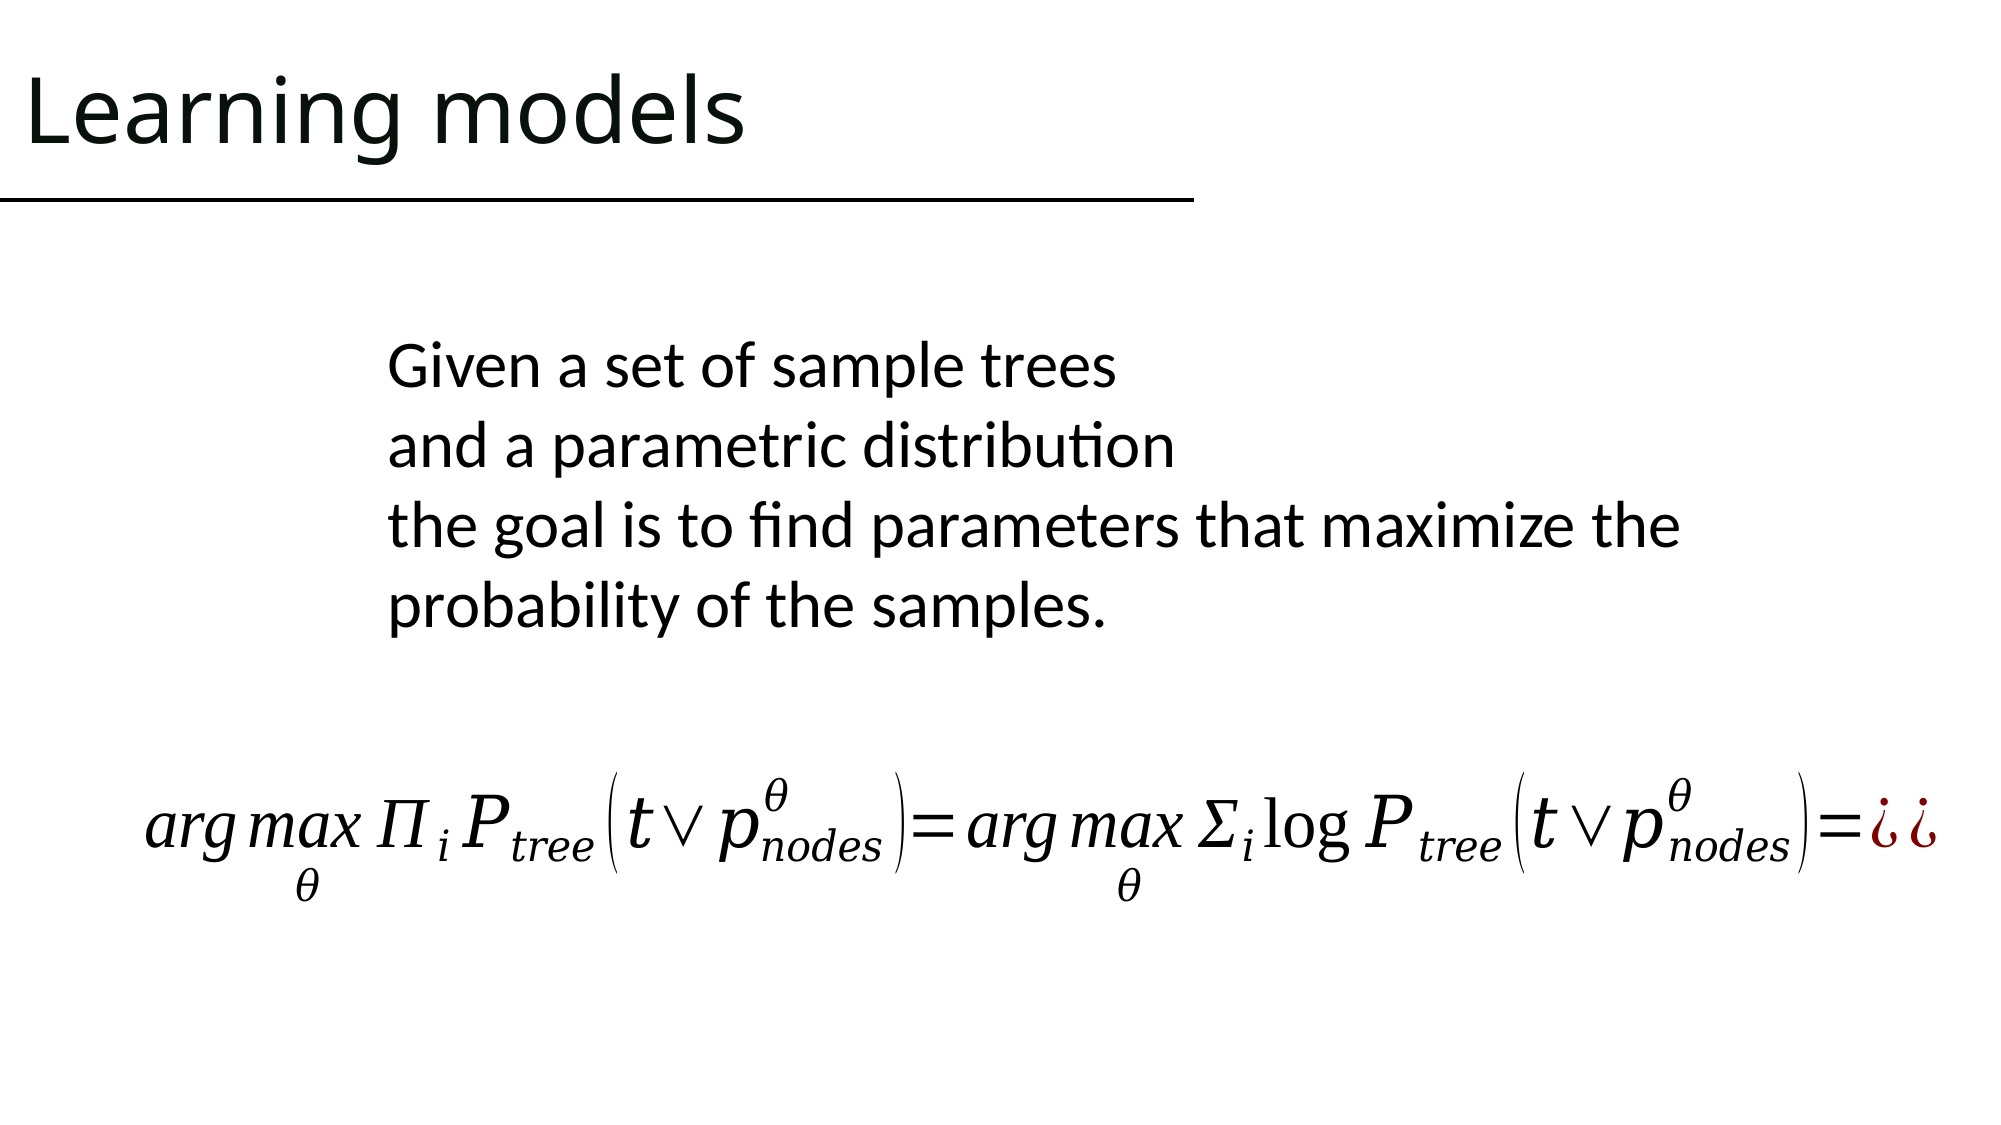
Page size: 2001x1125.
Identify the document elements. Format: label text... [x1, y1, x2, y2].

title Learning models [8, 4, 1136, 223]
